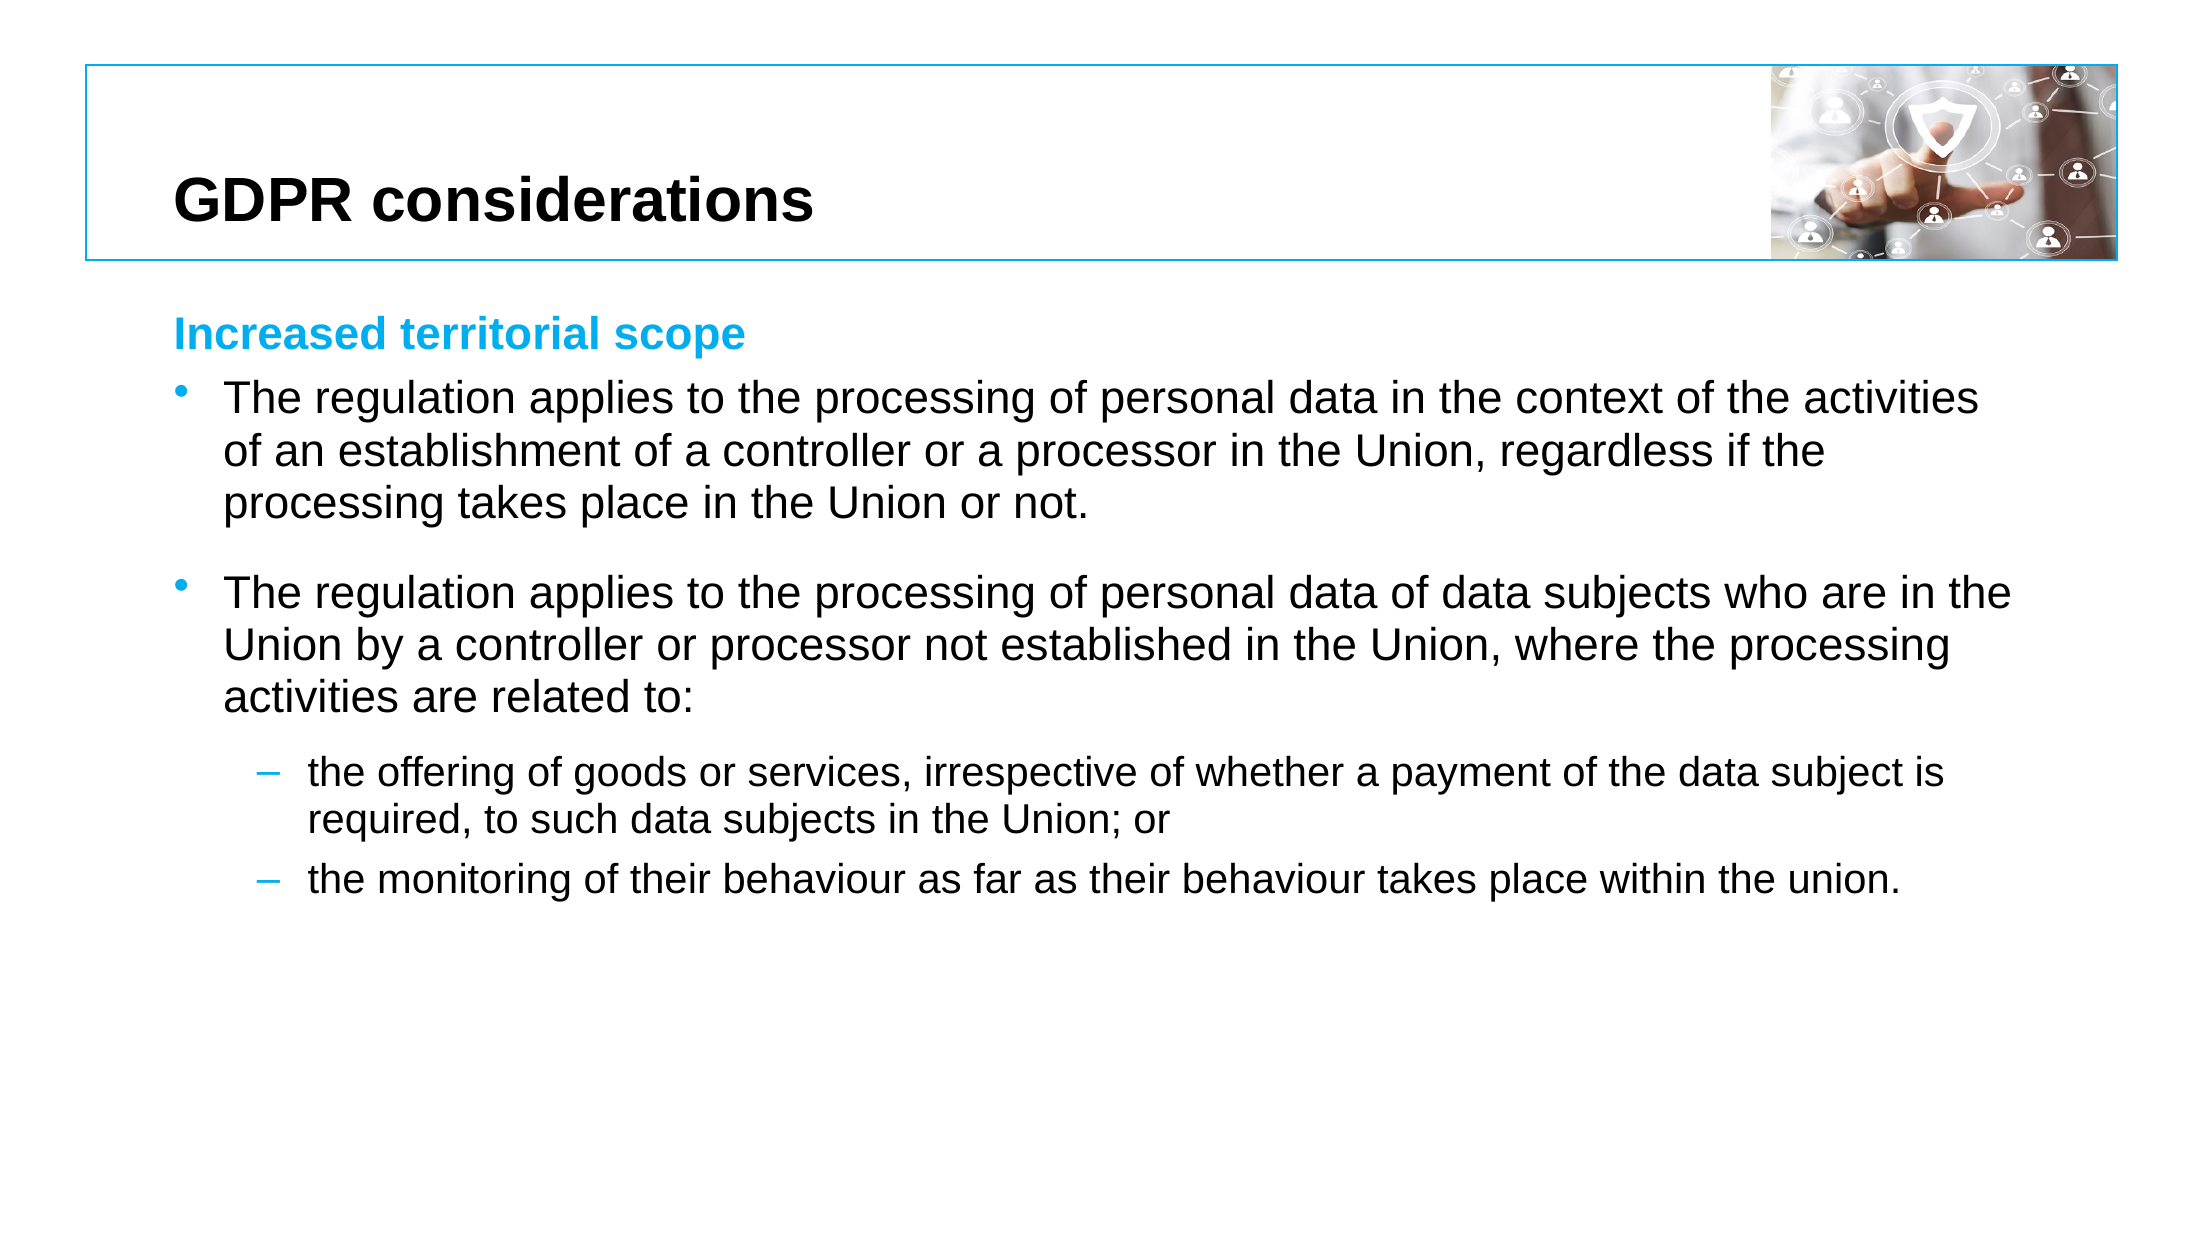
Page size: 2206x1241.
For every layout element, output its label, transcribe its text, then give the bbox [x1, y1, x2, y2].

picture [1771, 67, 2115, 258]
list Increased territorial scope The regulation applies to the processing of personal data in the context of the activities of an establishment of a controller or a processor in the Union, regardless if the processing takes place in the Union or not. The regulation applies to the processing of personal data of data subjects who are in the Union by a controller or processor not established in the Union, where the processing activities are related to: the offering of goods or services, irrespective of whether a payment of the data subject is required, to such data subjects in the Union; or the monitoring of their behaviour as far as their behaviour takes place within the union. [173, 307, 2031, 1108]
title GDPR considerations [173, 64, 1745, 235]
